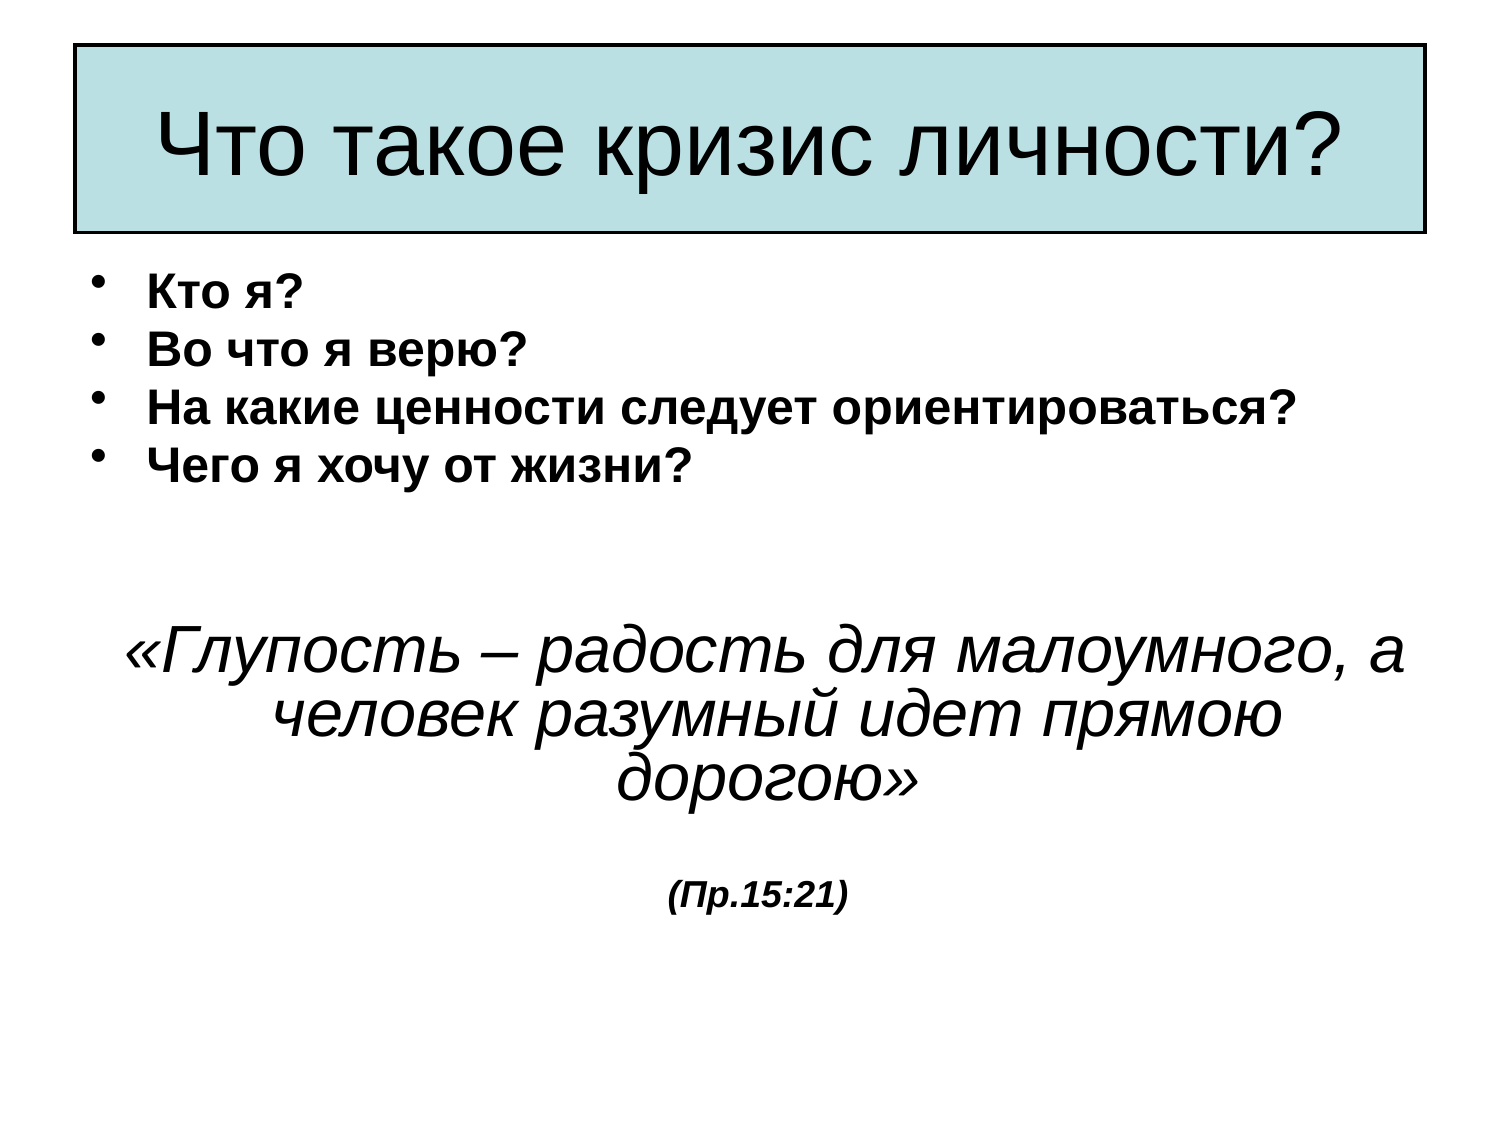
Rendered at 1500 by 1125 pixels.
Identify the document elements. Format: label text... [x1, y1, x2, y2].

title Что такое кризис личности? [74, 44, 1426, 233]
list Кто я? Во что я верю? На какие ценности следует ориентироваться? Чего я хочу от жизни? «Глупость – радость для малоумного, а человек разумный идет прямою дорогою» (Пр.15:21) [74, 262, 1426, 1000]
